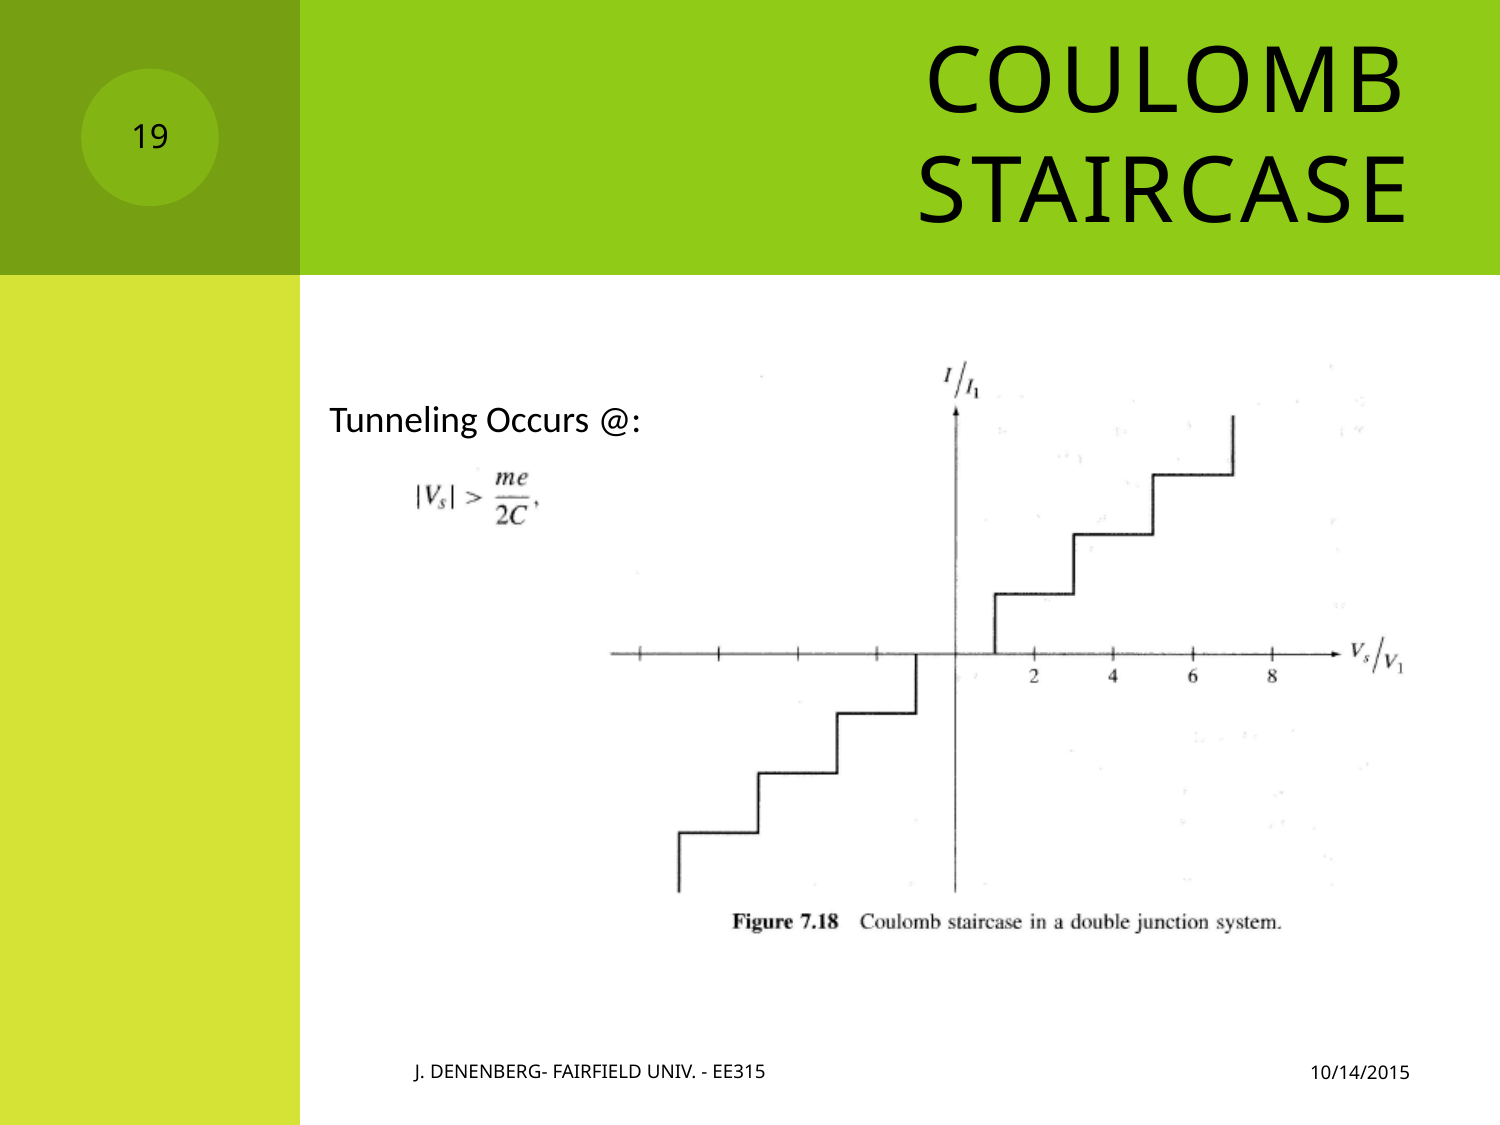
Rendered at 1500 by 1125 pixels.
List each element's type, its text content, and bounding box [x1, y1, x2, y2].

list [587, 324, 1438, 956]
title Coulomb Staircase [399, 37, 1425, 225]
picture [387, 449, 563, 542]
text_box Tunneling Occurs @: [314, 387, 576, 448]
footer J. Denenberg- Fairfield Univ. - EE315 [399, 1042, 875, 1103]
slide_number 19 [87, 87, 213, 188]
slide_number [1074, 1041, 1425, 1102]
